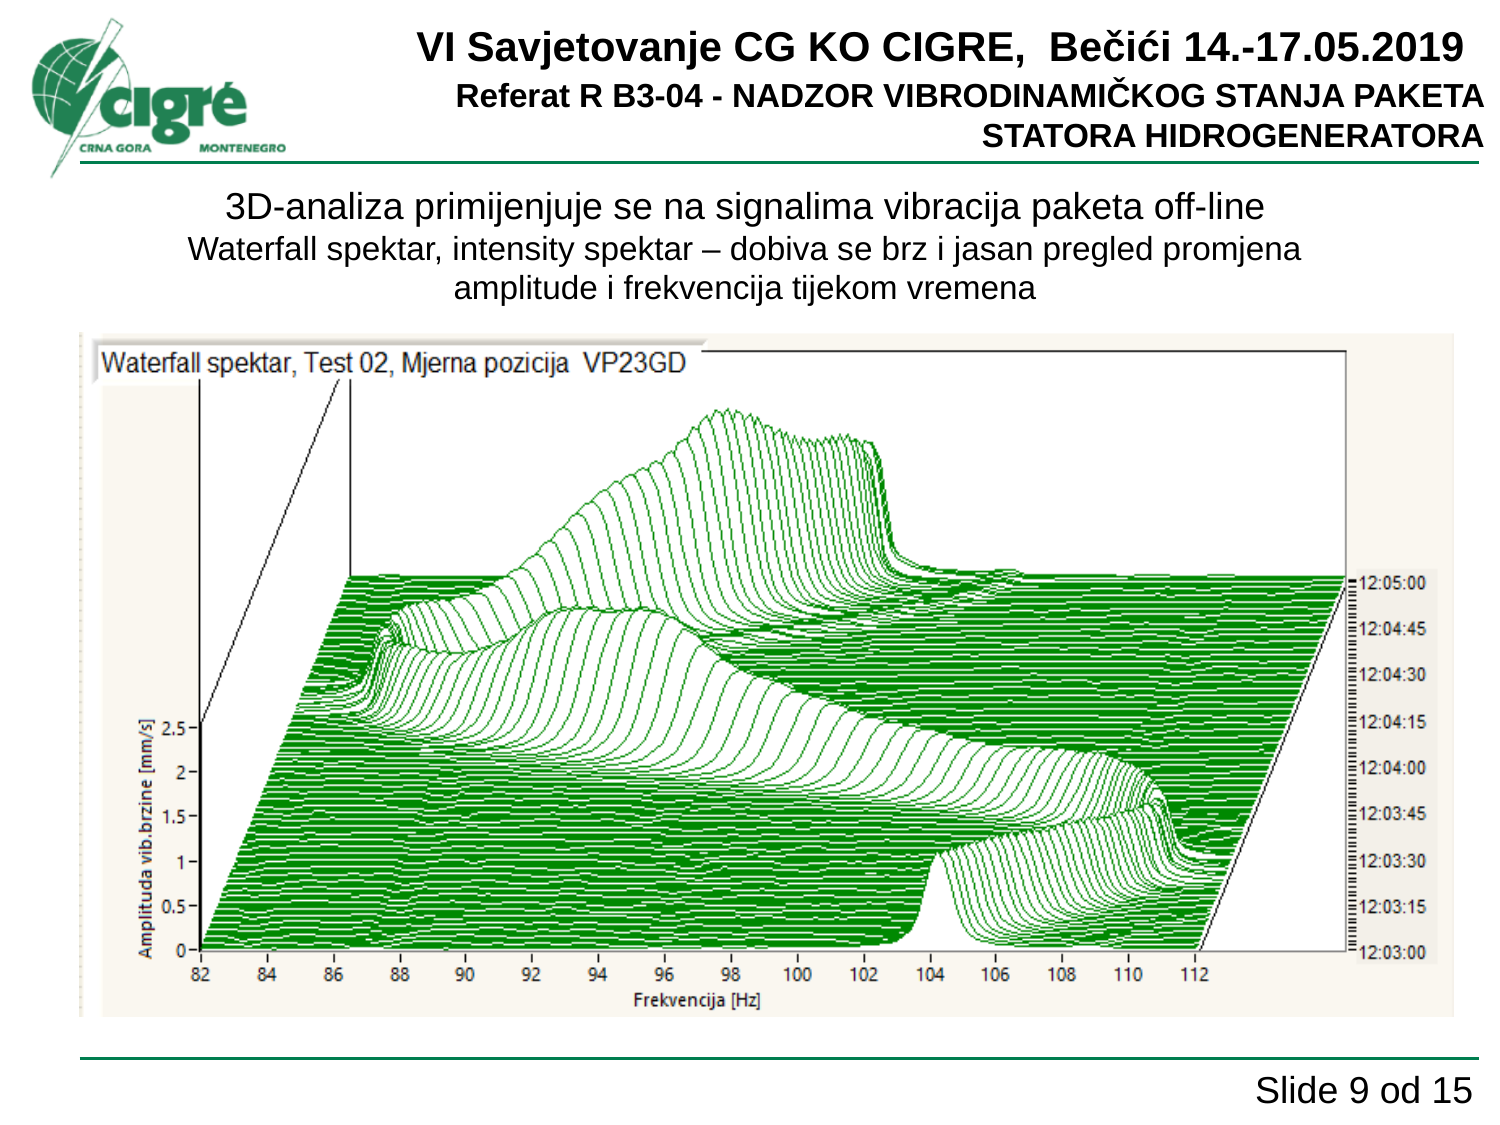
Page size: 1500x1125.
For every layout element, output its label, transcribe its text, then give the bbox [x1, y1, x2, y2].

text_box Slide 9 od 15 [1240, 1058, 1500, 1125]
text_box Referat R B3-04 - NADZOR VIBRODINAMIČKOG STANJA PAKETA STATORA HIDROGENERATORA [332, 66, 1500, 162]
picture [79, 332, 1454, 1017]
text_box VI Savjetovanje CG KO CIGRE, Bečići 14.-17.05.2019 [349, 12, 1480, 66]
picture [20, 12, 295, 183]
text_box 3D-analiza primijenjuje se na signalima vibracija paketa off-line Waterfall spektar, intensity spektar – dobiva se brz i jasan pregled promjena amplitude i frekvencija tijekom vremena [120, 174, 1371, 314]
